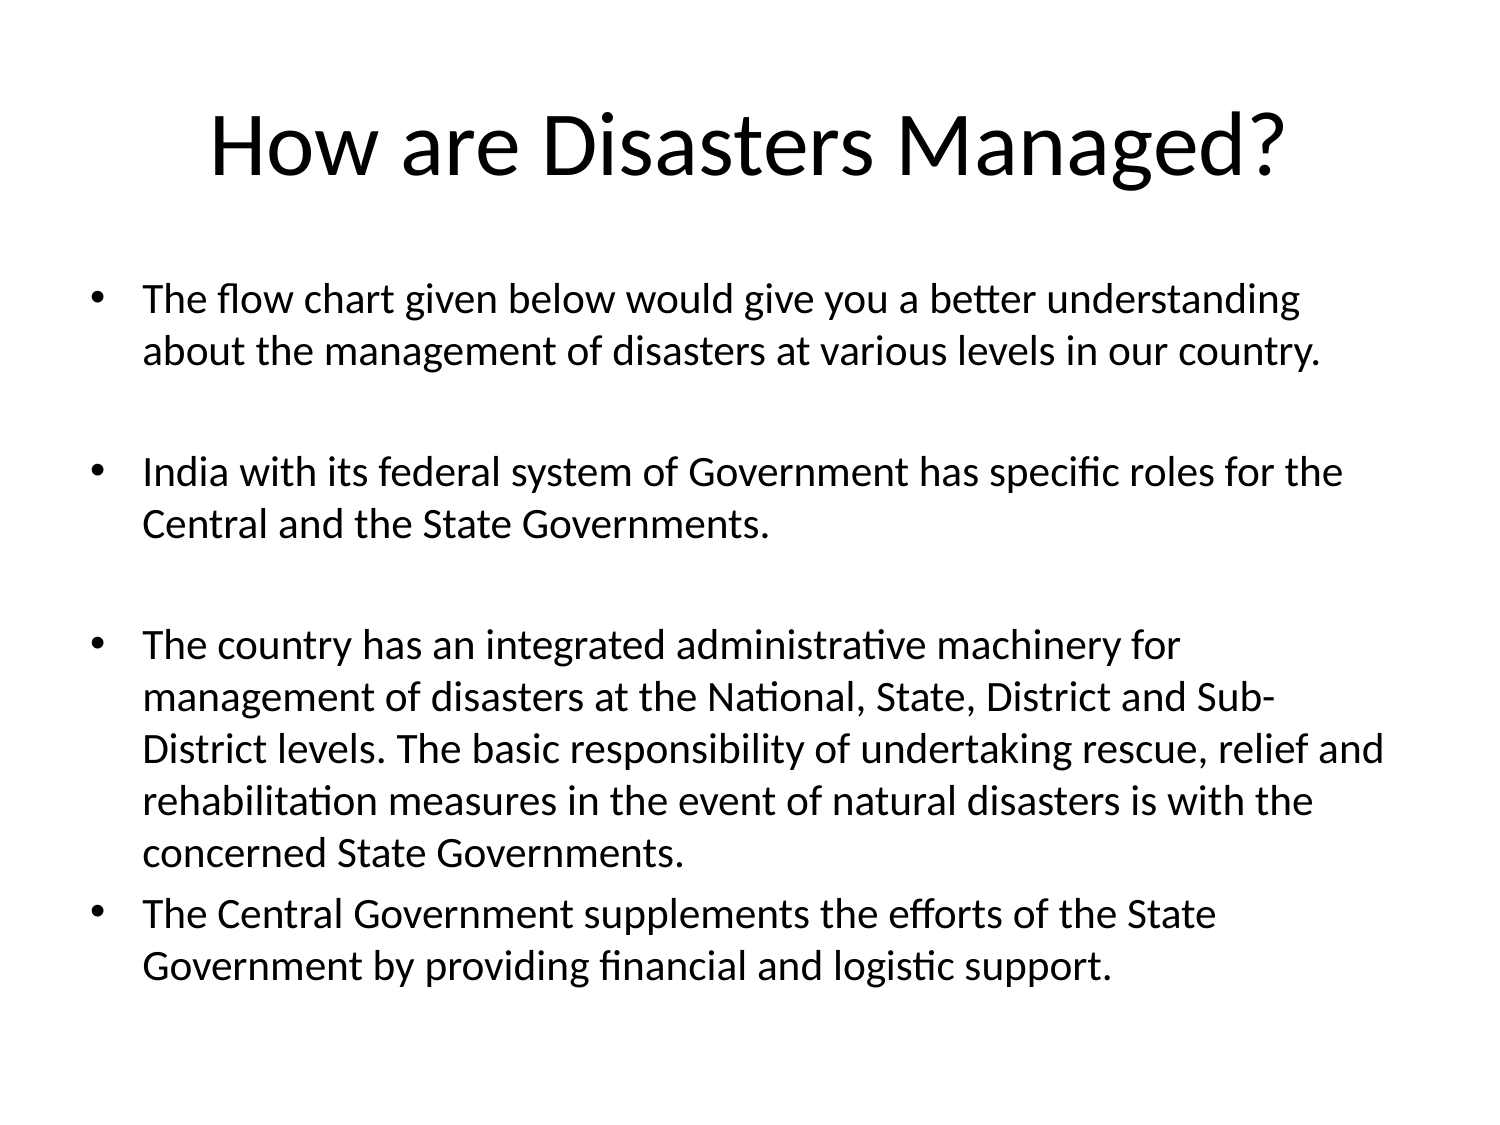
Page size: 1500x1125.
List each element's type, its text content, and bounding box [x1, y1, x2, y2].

list The flow chart given below would give you a better understanding about the management of disasters at various levels in our country. India with its federal system of Government has specific roles for the Central and the State Governments. The country has an integrated administrative machinery for management of disasters at the National, State, District and Sub- District levels. The basic responsibility of undertaking rescue, relief and rehabilitation measures in the event of natural disasters is with the concerned State Governments. The Central Government supplements the efforts of the State Government by providing financial and logistic support. [75, 262, 1425, 1005]
title How are Disasters Managed? [75, 45, 1425, 233]
